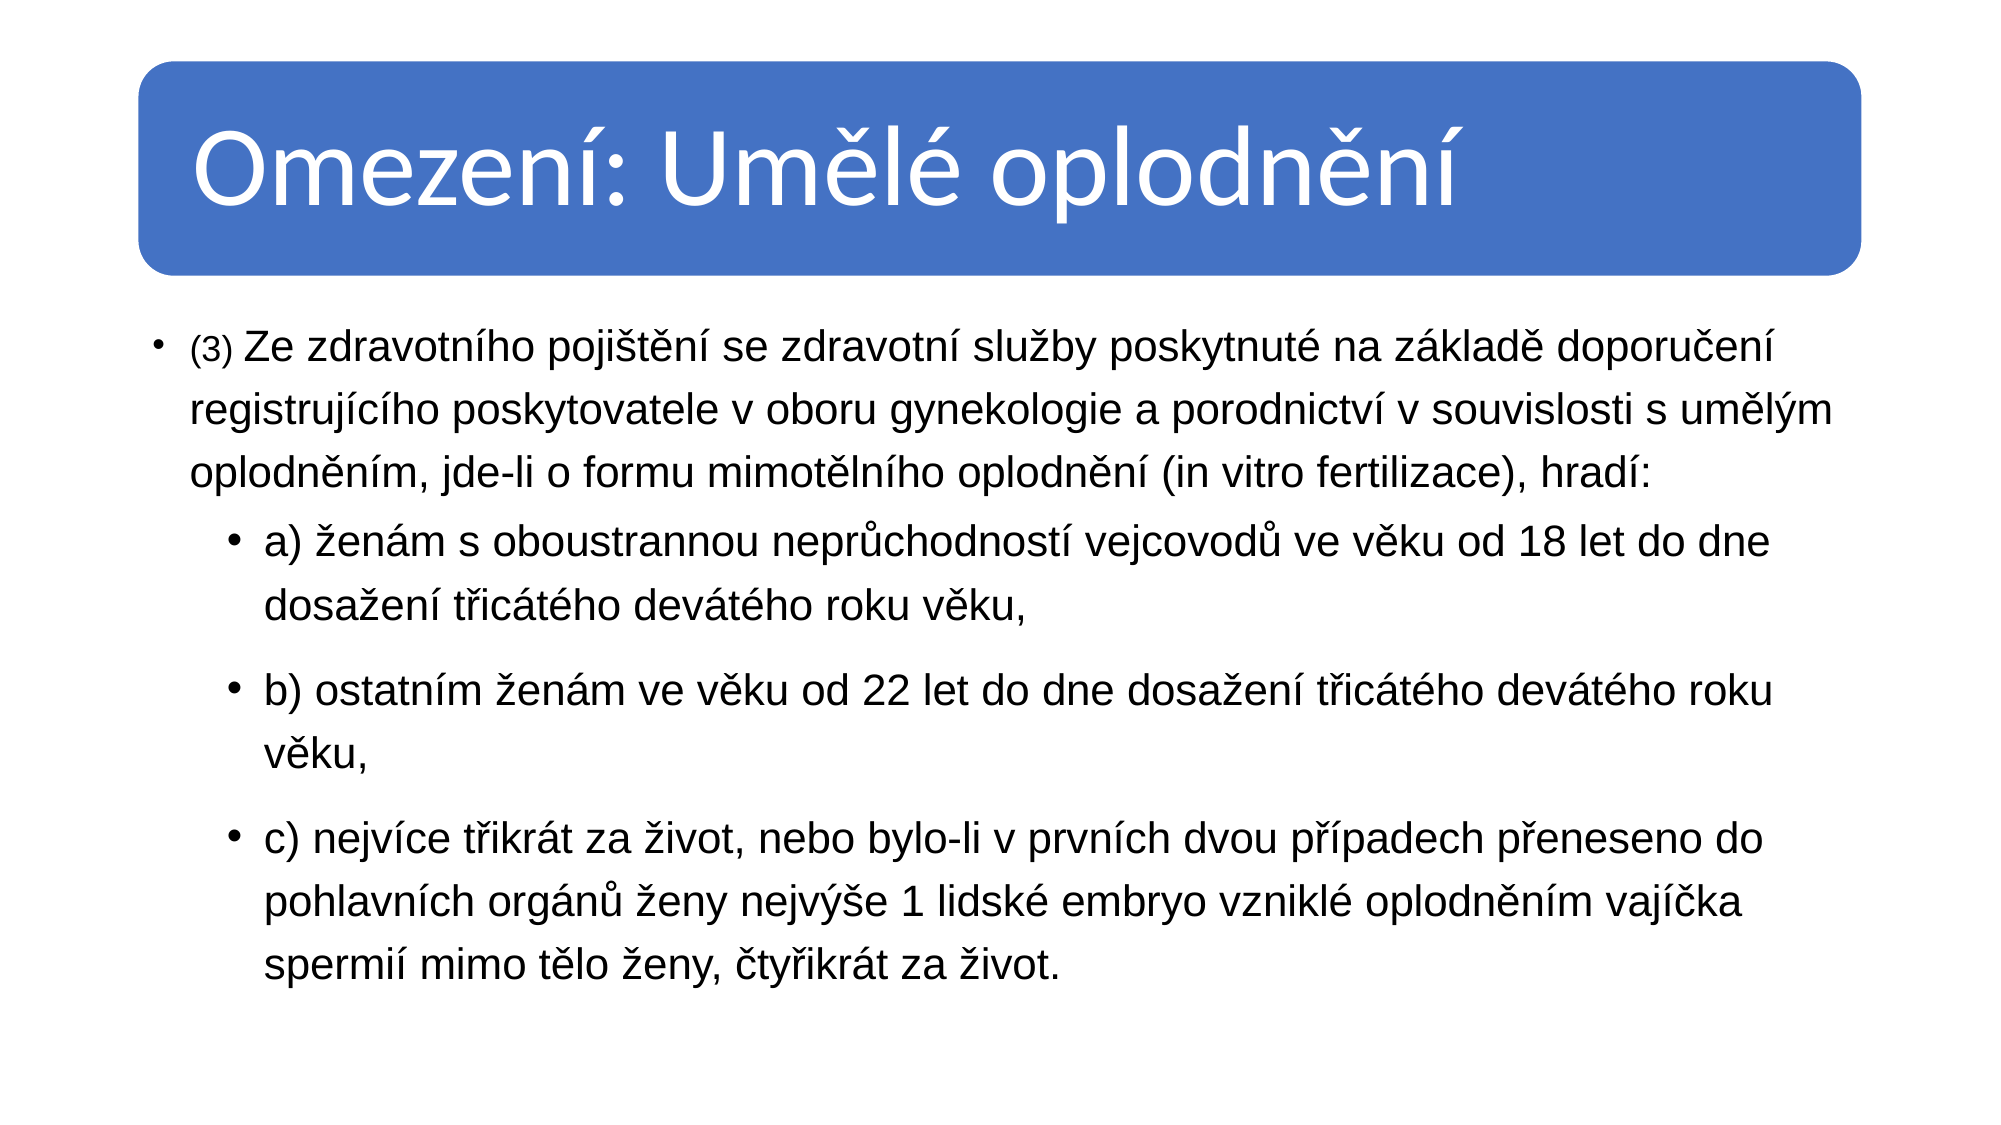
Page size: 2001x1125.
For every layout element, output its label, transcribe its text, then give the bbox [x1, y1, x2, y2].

list (3) Ze zdravotního pojištění se zdravotní služby poskytnuté na základě doporučení registrujícího poskytovatele v oboru gynekologie a porodnictví v souvislosti s umělým oplodněním, jde-li o formu mimotělního oplodnění (in vitro fertilizace), hradí: a) ženám s oboustrannou neprůchodností vejcovodů ve věku od 18 let do dne dosažení třicátého devátého roku věku, b) ostatním ženám ve věku od 22 let do dne dosažení třicátého devátého roku věku, c) nejvíce třikrát za život, nebo bylo-li v prvních dvou případech přeneseno do pohlavních orgánů ženy nejvýše 1 lidské embryo vzniklé oplodněním vajíčka spermií mimo tělo ženy, čtyřikrát za život. [137, 299, 1863, 1014]
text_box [137, 59, 1863, 278]
